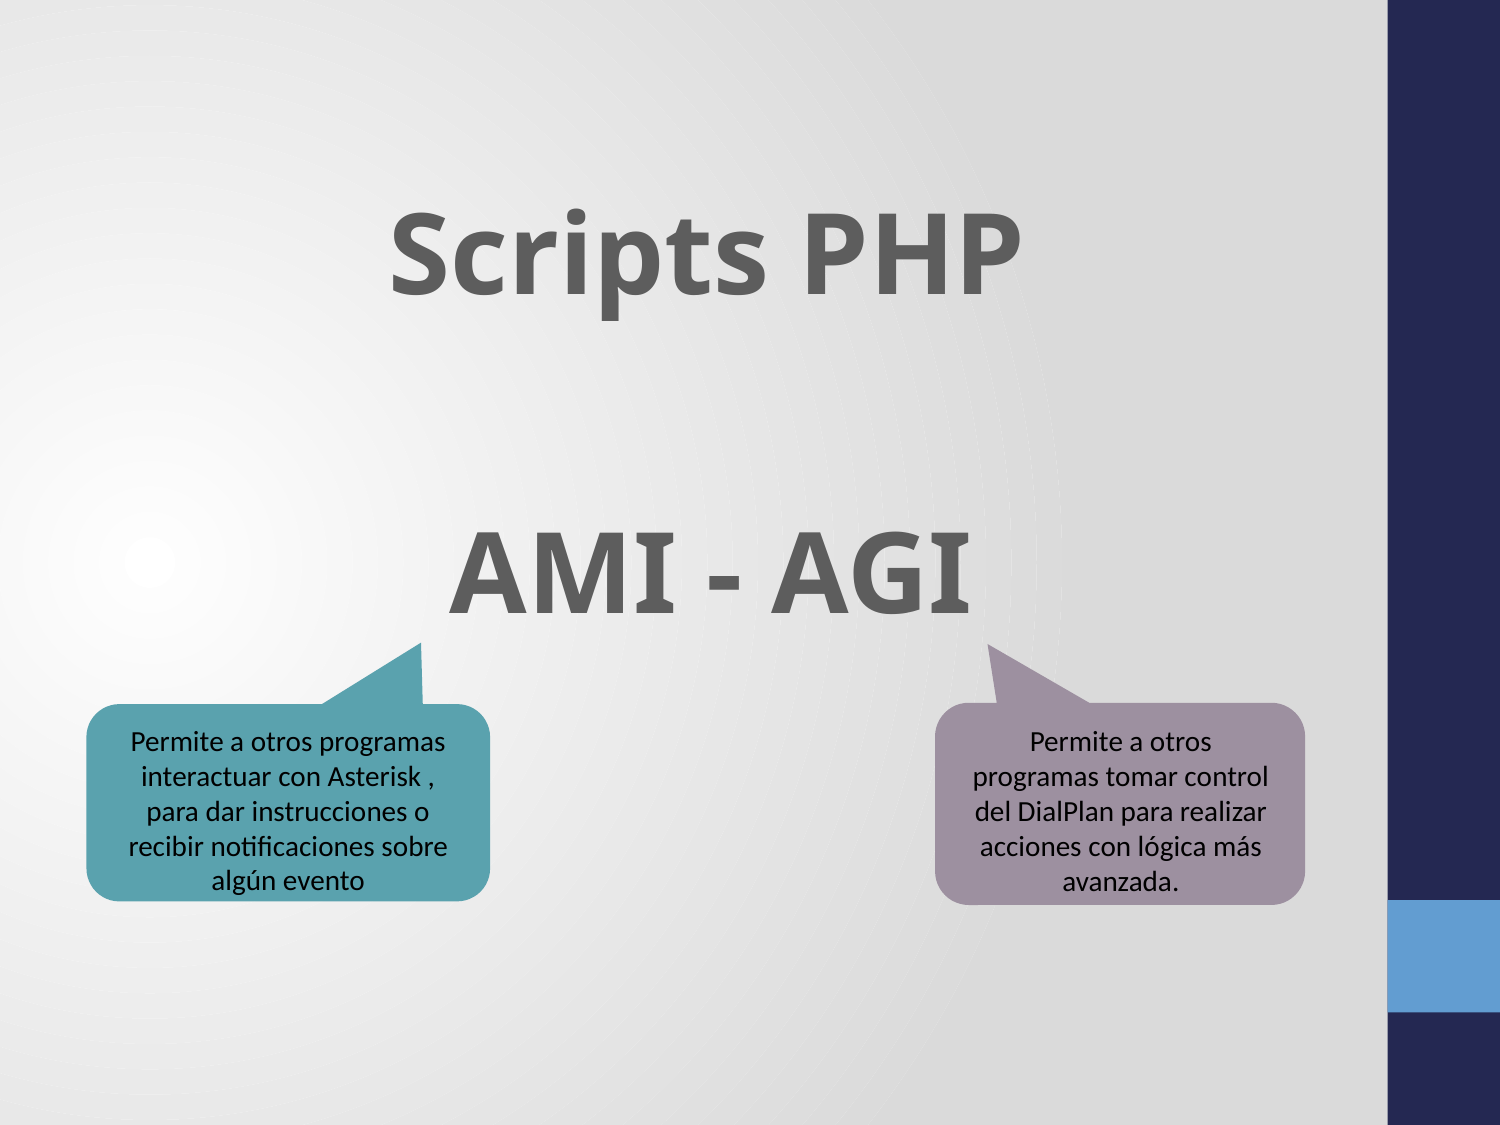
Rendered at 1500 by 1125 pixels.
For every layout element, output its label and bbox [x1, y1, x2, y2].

text_box [934, 702, 1306, 908]
text_box [380, 174, 1034, 646]
text_box [85, 703, 491, 907]
